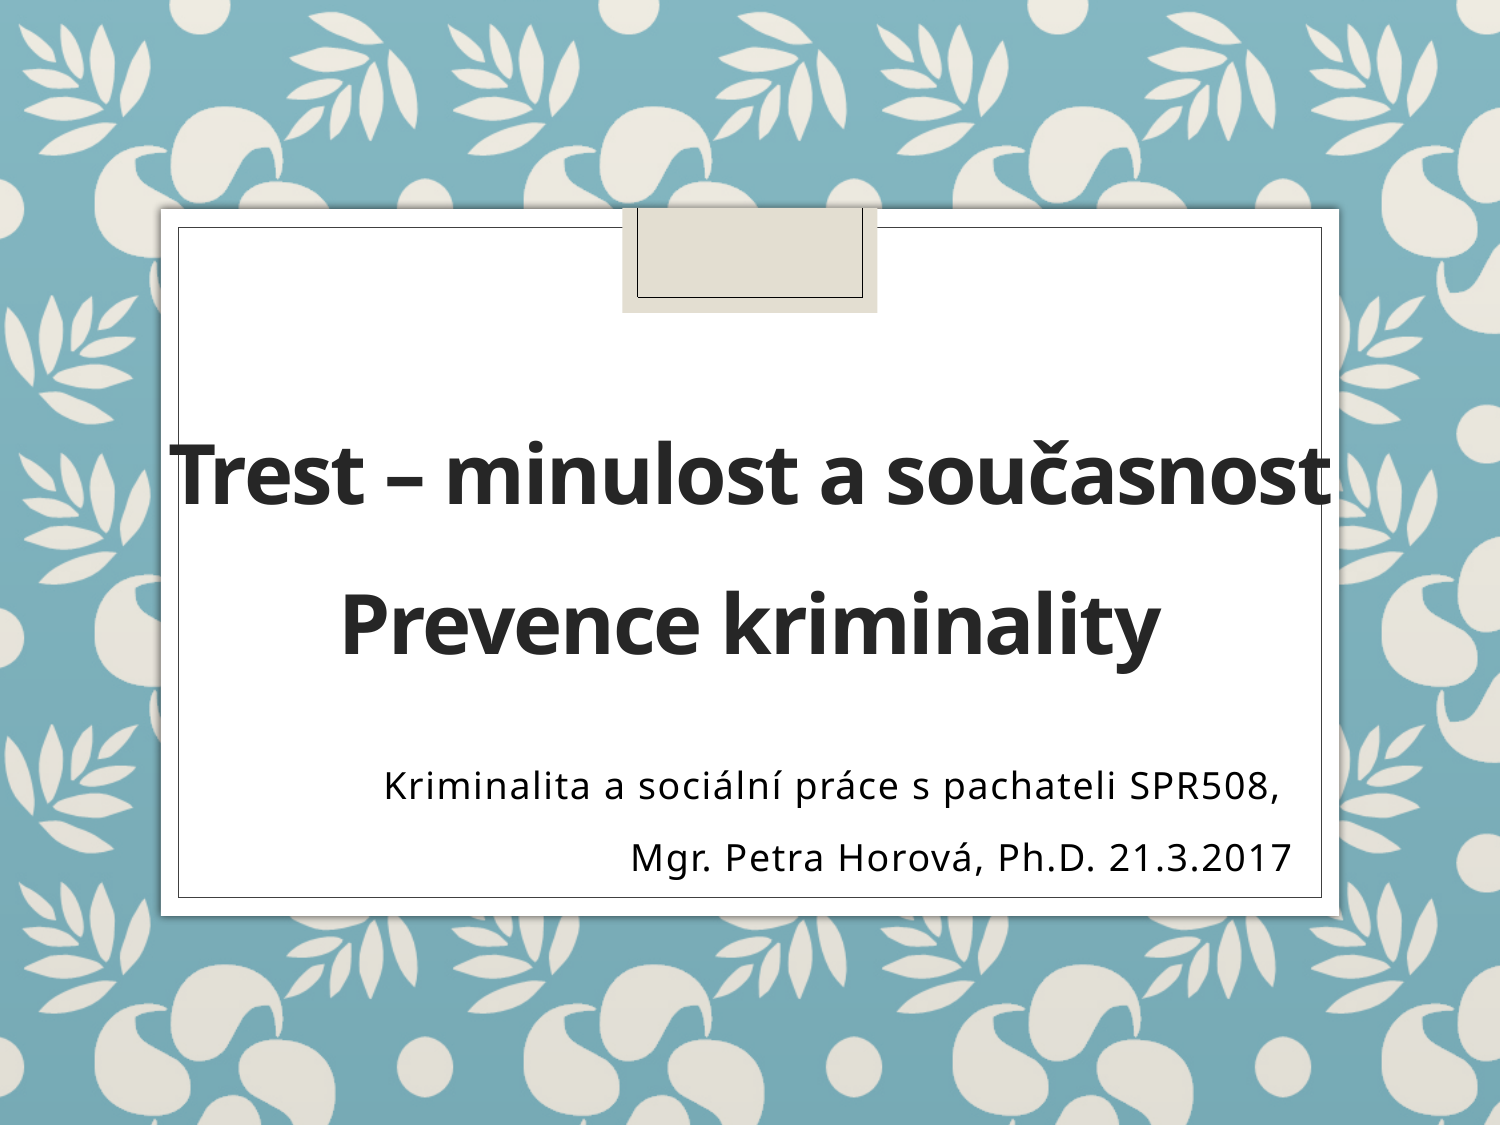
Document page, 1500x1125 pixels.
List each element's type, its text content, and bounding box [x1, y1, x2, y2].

title Trest – minulost a současnost Prevence kriminality [87, 314, 1414, 728]
subtitle Kriminalita a sociální práce s pachateli SPR508, Mgr. Petra Horová, Ph.D. 21.3.2017 [192, 727, 1309, 917]
